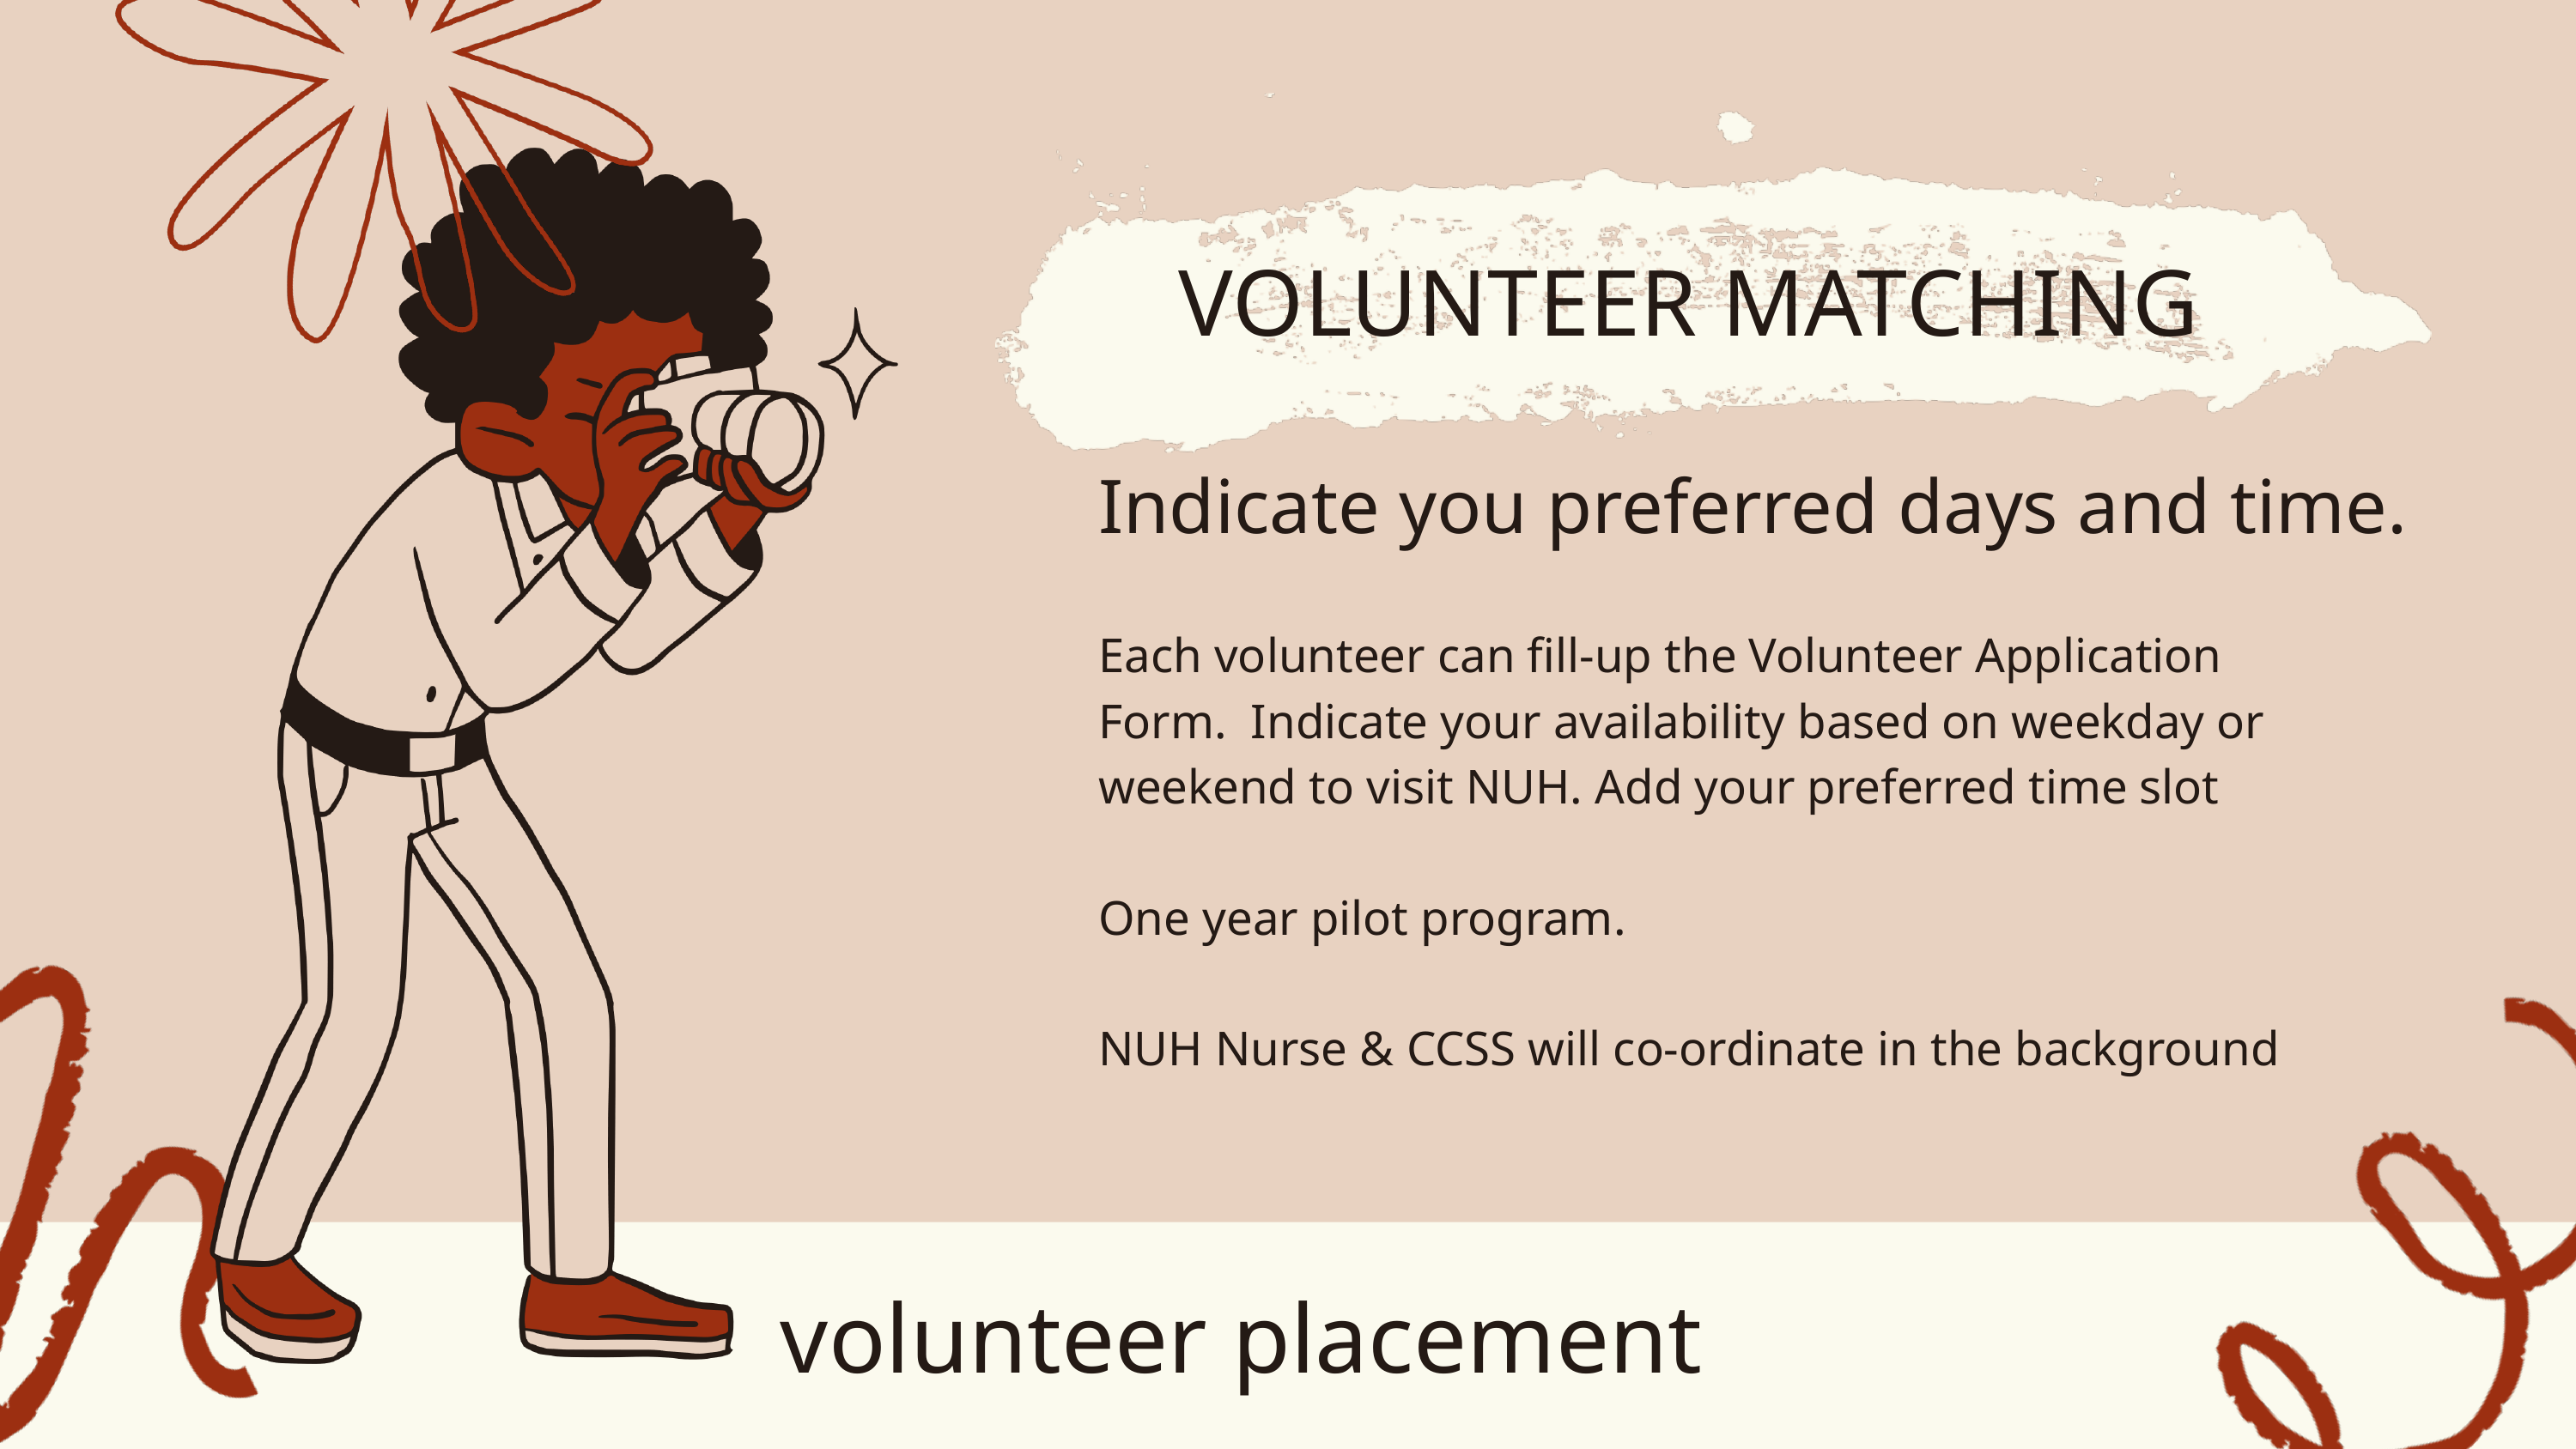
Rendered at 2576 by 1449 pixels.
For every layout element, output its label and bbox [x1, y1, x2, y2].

text_box [326, 1220, 2576, 1449]
picture [0, 0, 899, 1449]
picture [995, 93, 2432, 454]
picture [2156, 979, 2576, 1428]
text_box [1098, 452, 2447, 1064]
